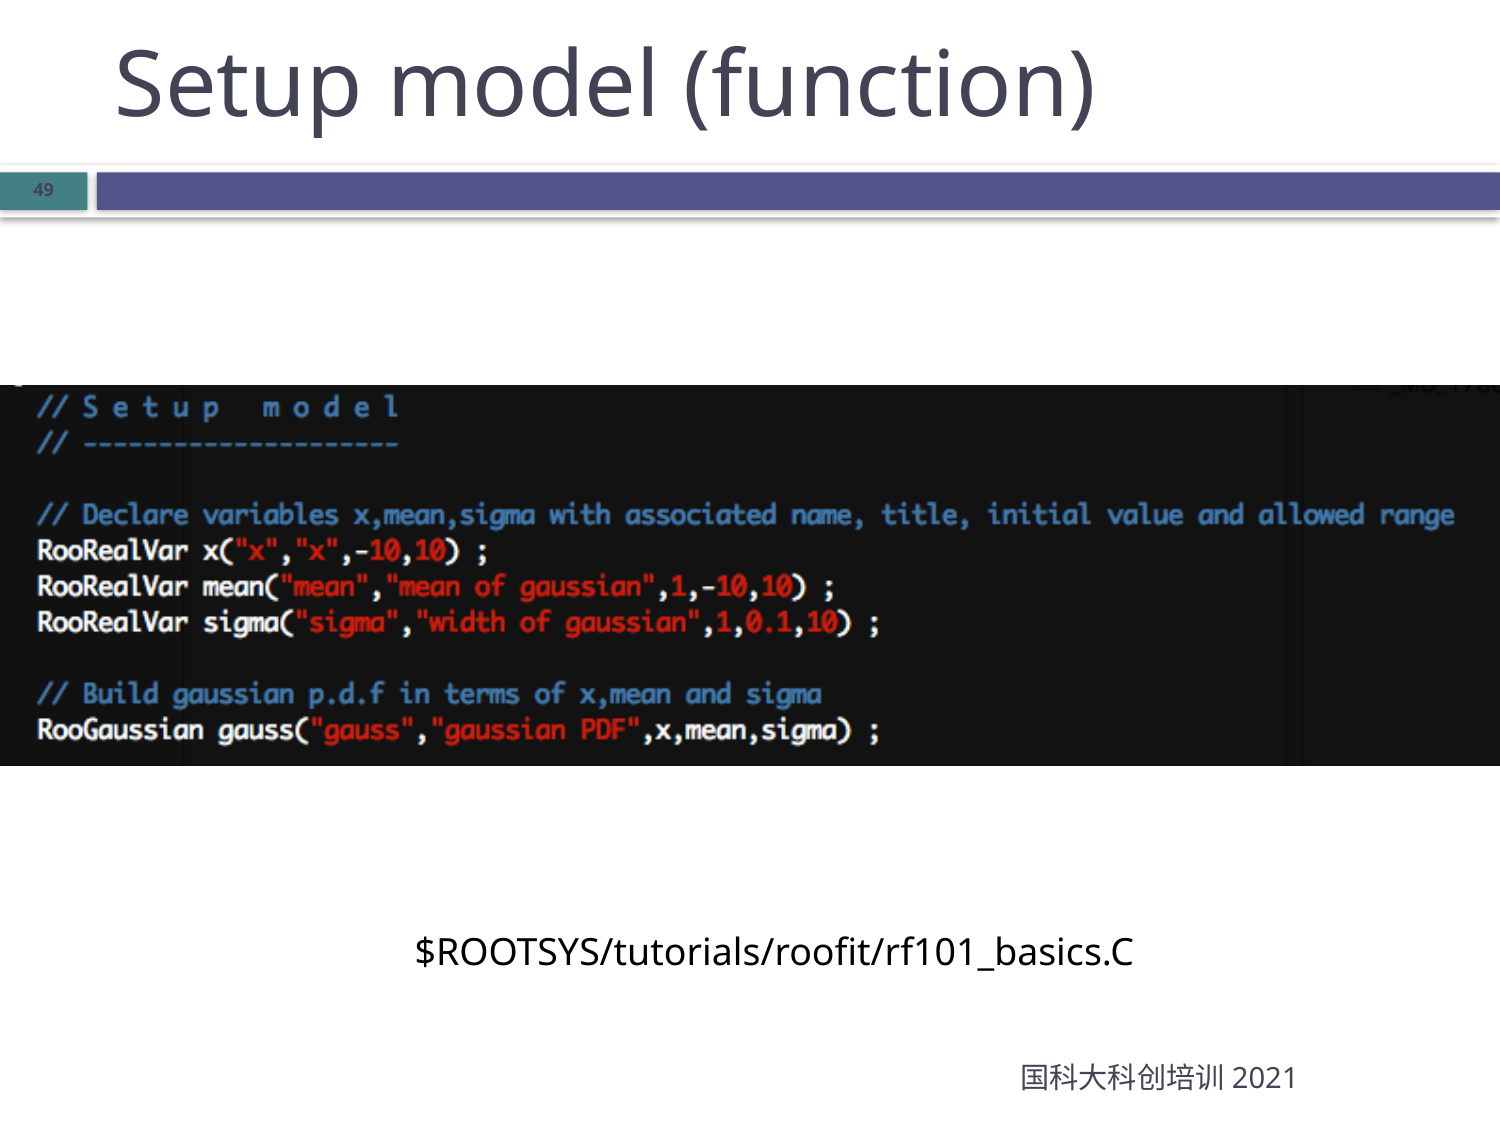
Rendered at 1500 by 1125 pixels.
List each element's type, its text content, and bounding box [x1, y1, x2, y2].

picture [0, 385, 1500, 767]
text_box $ROOTSYS/tutorials/roofit/rf101_basics.C [399, 920, 1160, 981]
slide_number 49 [0, 171, 88, 212]
title Setup model (function) [99, 0, 1438, 162]
slide_number 国科大科创培训2021 [1005, 1046, 1443, 1107]
